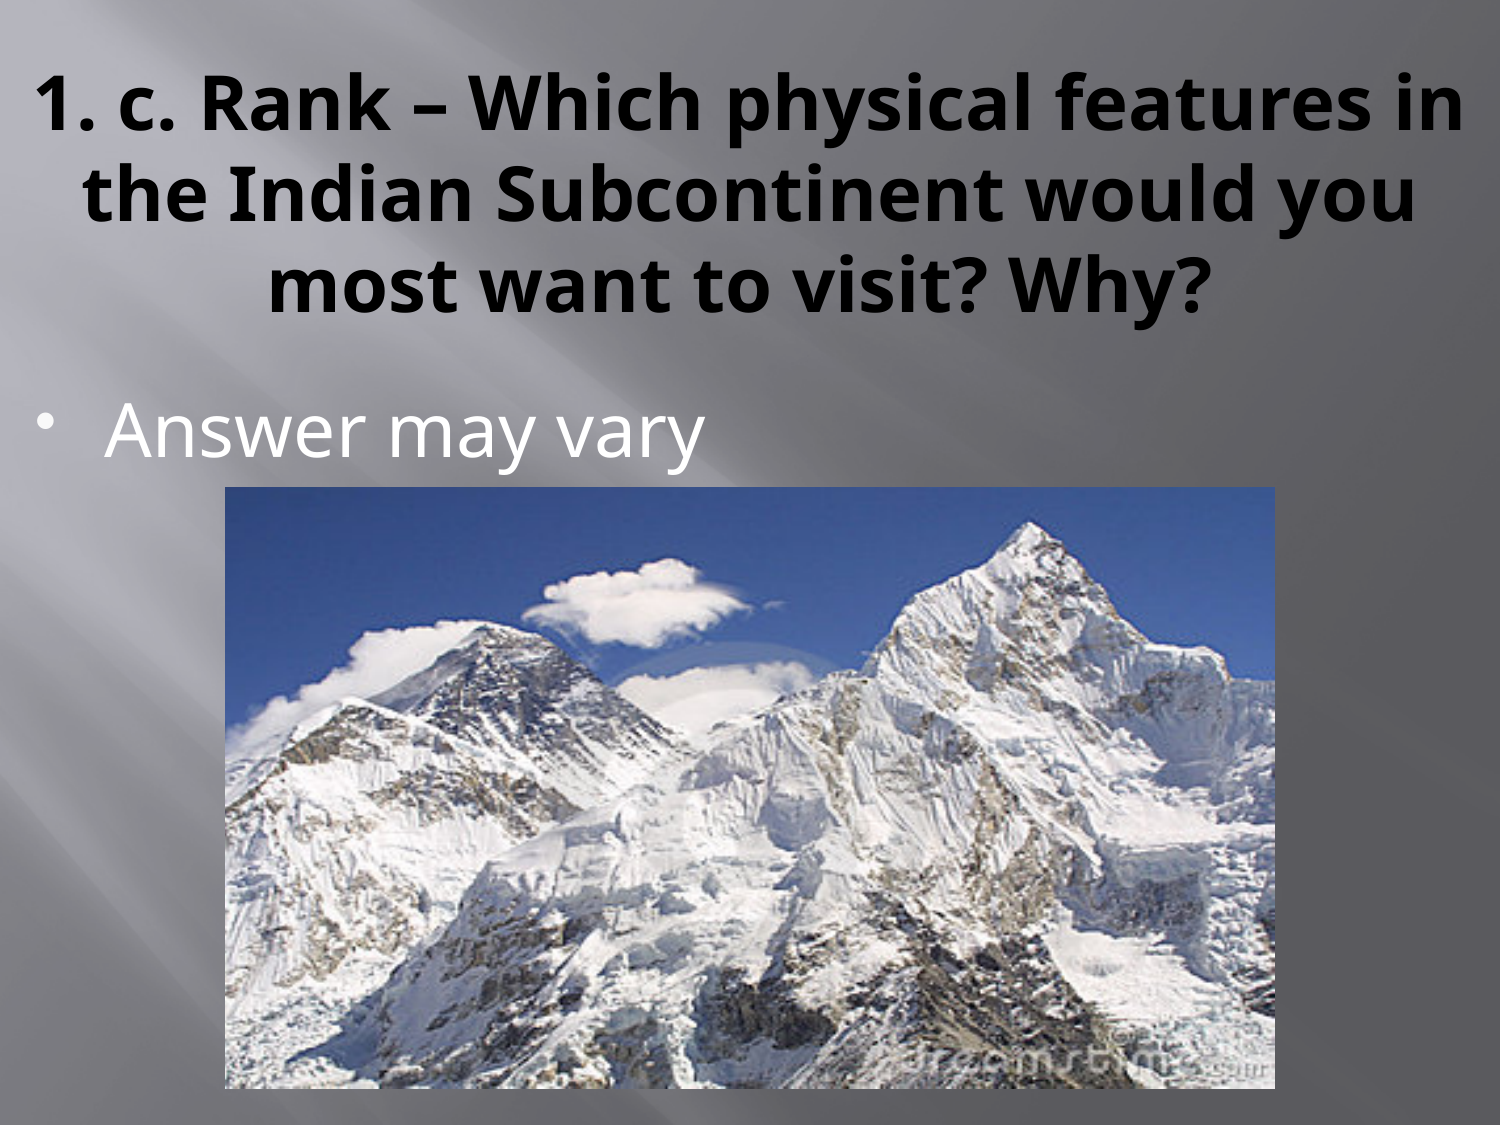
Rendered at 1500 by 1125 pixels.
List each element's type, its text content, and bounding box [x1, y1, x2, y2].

title 1. c. Rank – Which physical features in the Indian Subcontinent would you most want to visit? Why? [0, 45, 1500, 338]
list Answer may vary [0, 375, 1500, 525]
picture [224, 487, 1276, 1089]
